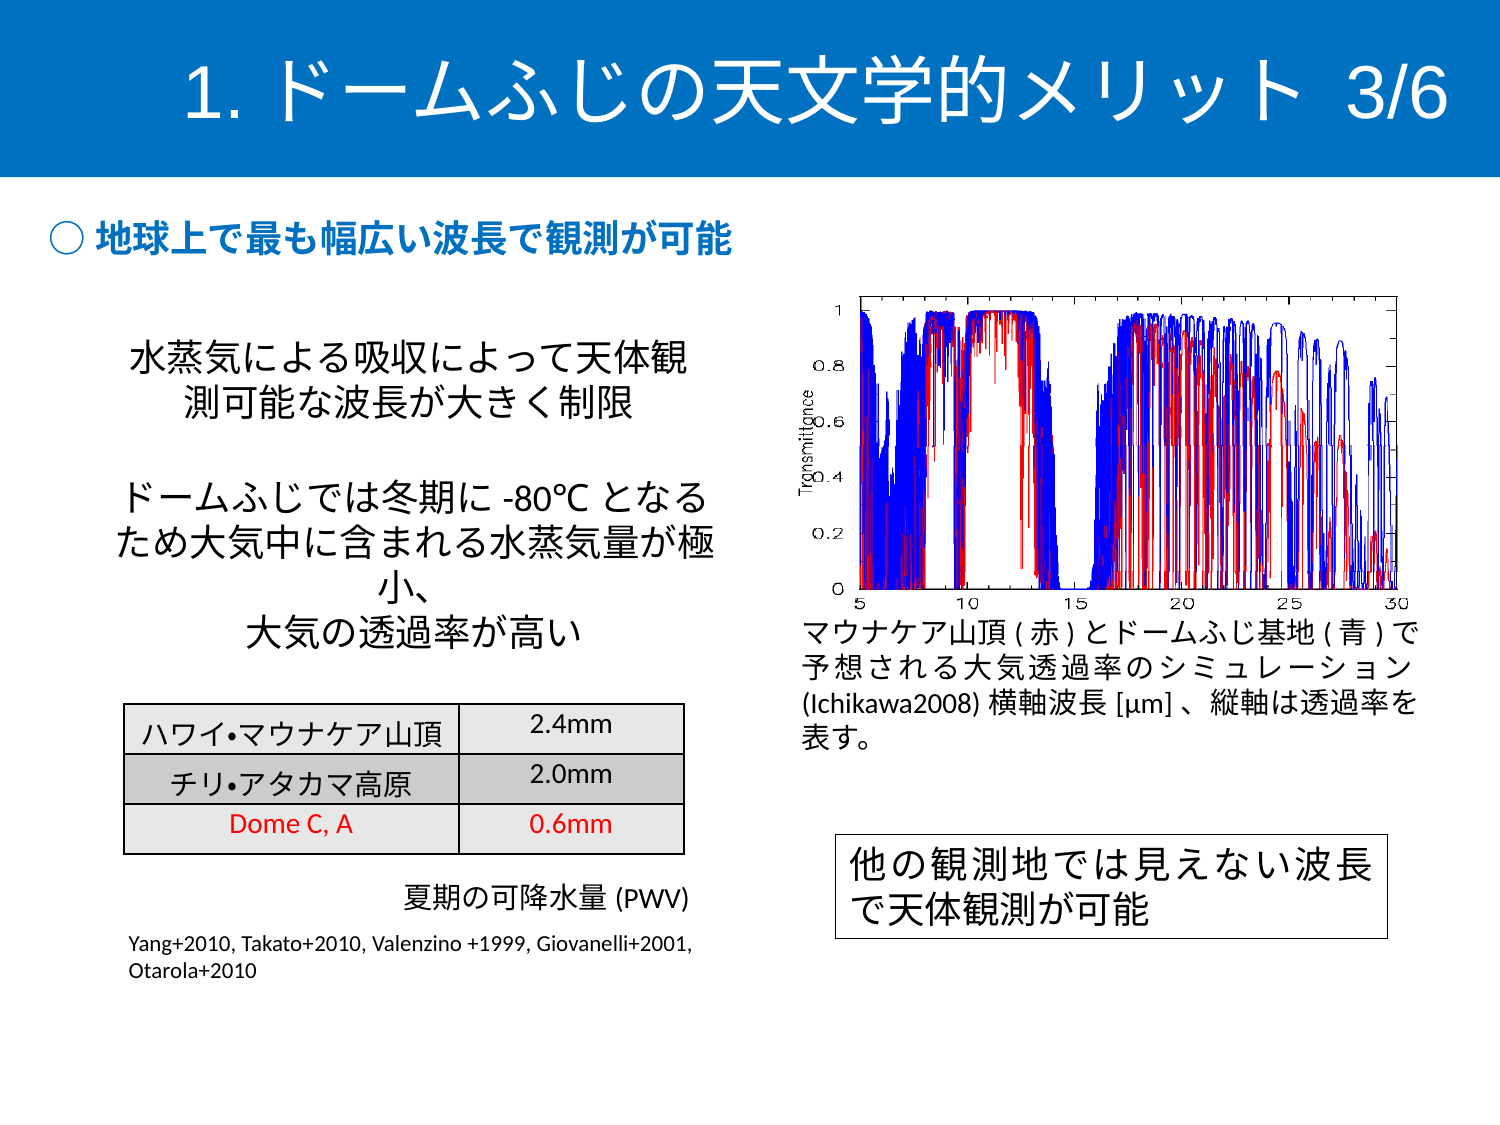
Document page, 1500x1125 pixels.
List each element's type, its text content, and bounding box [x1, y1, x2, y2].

text_box Yang+2010, Takato+2010, Valenzino +1999, Giovanelli+2001, Otarola+2010 [114, 921, 717, 991]
text_box 夏期の可降水量(PWV) [388, 872, 705, 922]
text_box 他の観測地では見えない波長で天体観測が可能 [835, 834, 1388, 939]
text_box 1.ドームふじの天文学的メリット 3/6 [0, 0, 1500, 179]
table_header ハワイ・マウナケア山頂 [125, 705, 458, 753]
picture [794, 290, 1414, 623]
table_cell 0.6mm [460, 805, 683, 853]
table_header 2.4mm [460, 705, 683, 753]
text_box 水蒸気による吸収によって天体観測可能な波長が大きく制限 [103, 326, 715, 431]
text_box ○地球上で最も幅広い波長で観測が可能 [34, 208, 748, 268]
text_box マウナケア山頂(赤)とドームふじ基地(青)で予想される大気透過率のシミュレーション(Ichikawa2008)横軸波長[μm]、縦軸は透過率を表す。 [786, 606, 1436, 762]
text_box ドームふじでは冬期に-80℃となるため大気中に含まれる水蒸気量が極小、 大気の透過率が高い [88, 466, 741, 662]
table_cell チリ・アタカマ高原 [125, 755, 458, 803]
table_cell Dome C, A [125, 805, 458, 853]
table_cell 2.0mm [460, 755, 683, 803]
